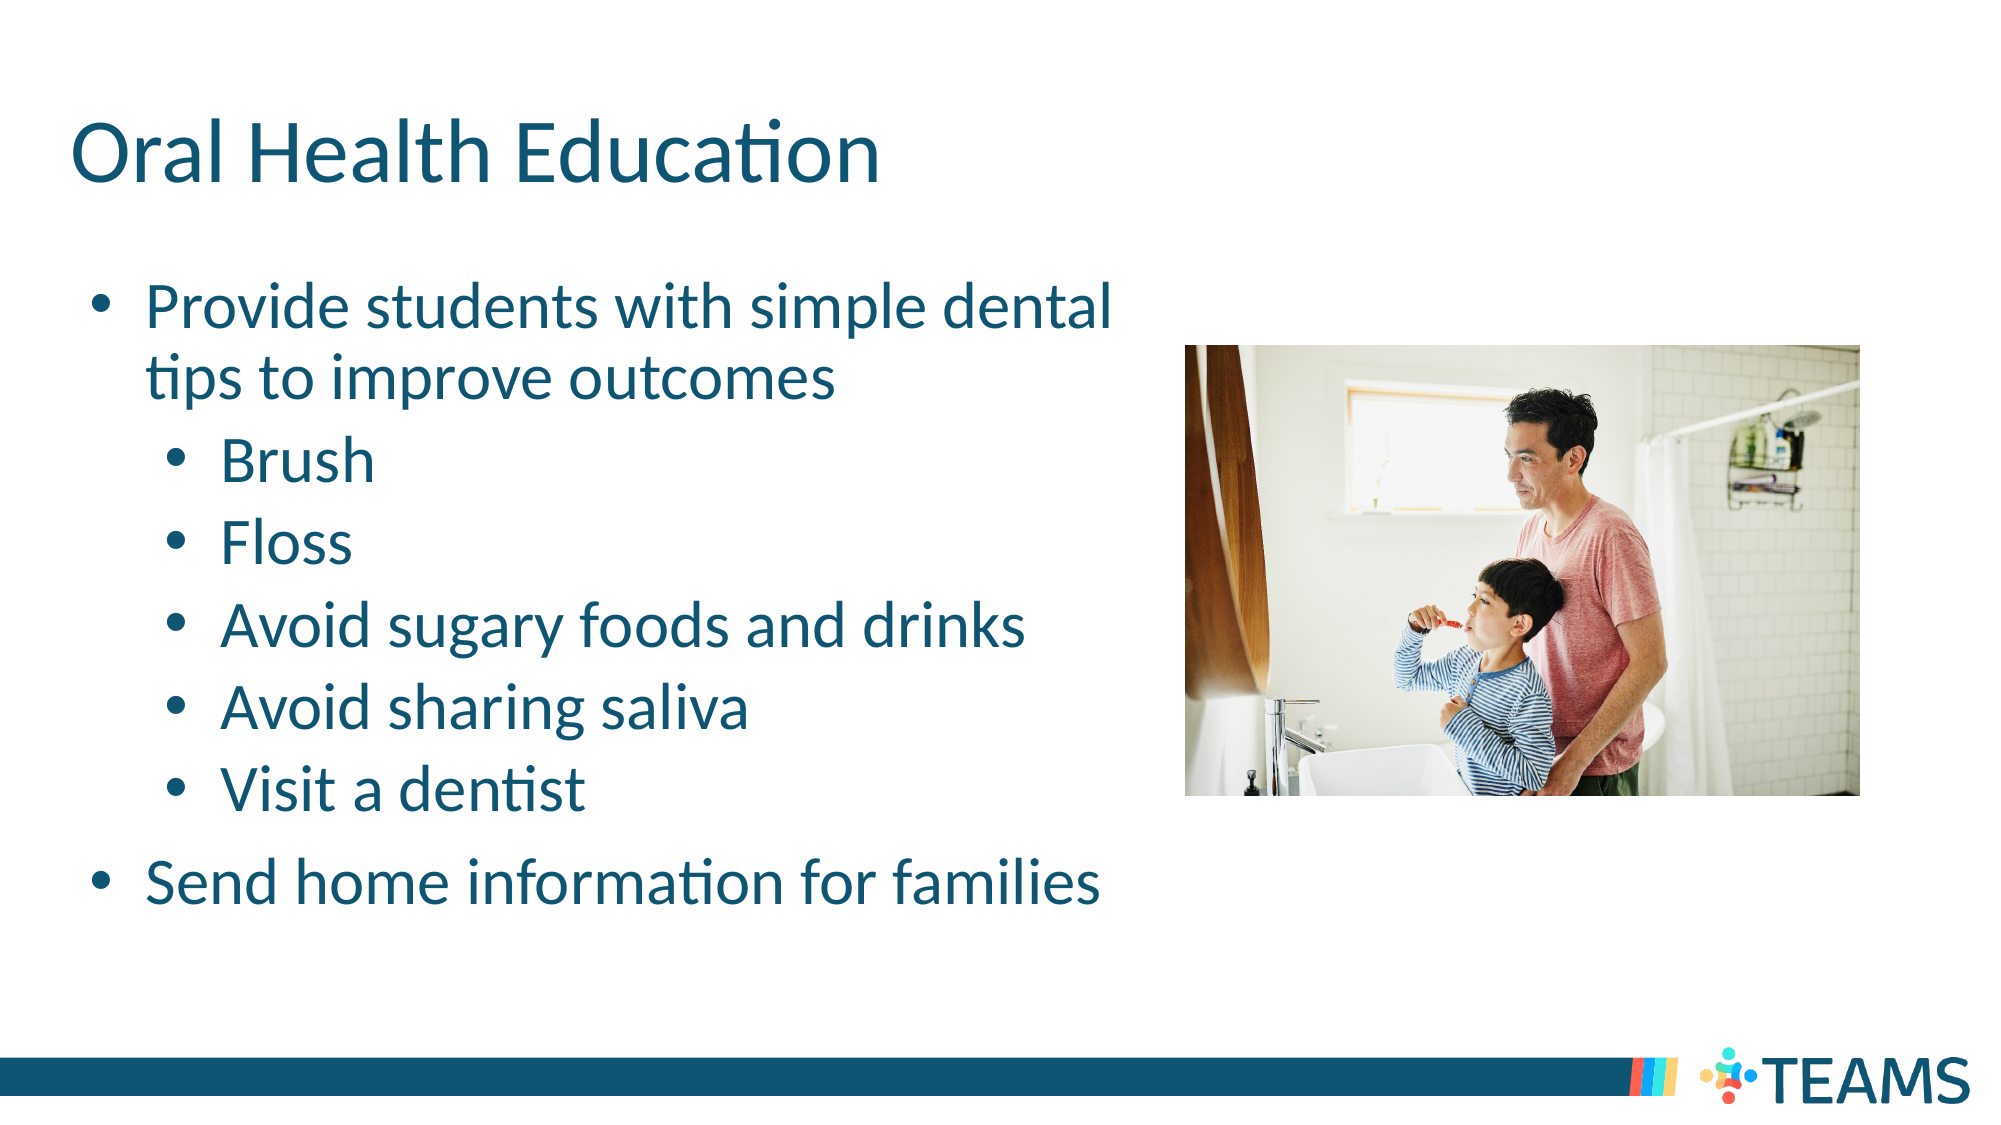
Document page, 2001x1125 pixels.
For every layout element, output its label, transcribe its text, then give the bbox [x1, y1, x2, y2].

picture [1185, 345, 1861, 796]
list Provide students with simple dental tips to improve outcomes Brush Floss Avoid sugary foods and drinks Avoid sharing saliva Visit a dentist Send home information for families [55, 263, 1186, 977]
title Oral Health Education [55, 43, 1863, 262]
picture [1697, 1045, 1977, 1107]
